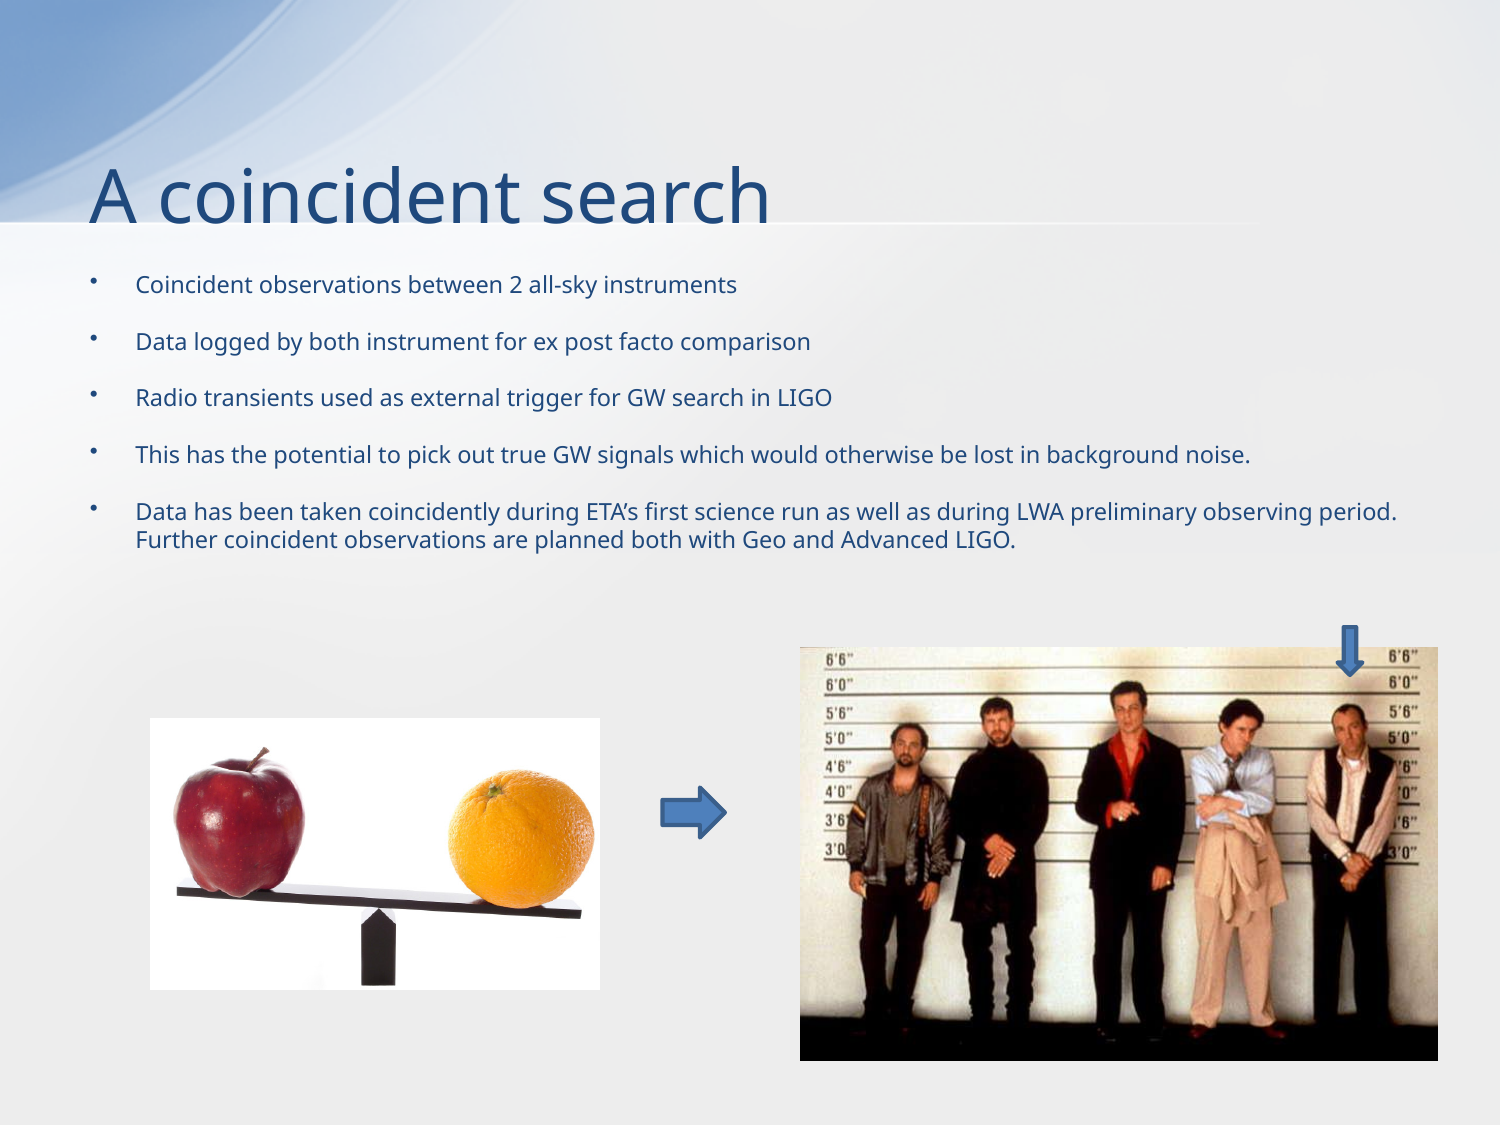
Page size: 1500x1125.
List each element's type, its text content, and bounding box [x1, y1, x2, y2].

text_box [1341, 625, 1359, 646]
text_box [660, 785, 727, 840]
picture [0, 0, 1500, 1125]
title A coincident search [75, 58, 1425, 247]
list Coincident observations between 2 all-sky instruments Data logged by both instrument for ex post facto comparison Radio transients used as external trigger for GW search in LIGO This has the potential to pick out true GW signals which would otherwise be lost in background noise. Data has been taken coincidently during ETA’s first science run as well as during LWA preliminary observing period. Further coincident observations are planned both with Geo and Advanced LIGO. [75, 262, 1425, 563]
